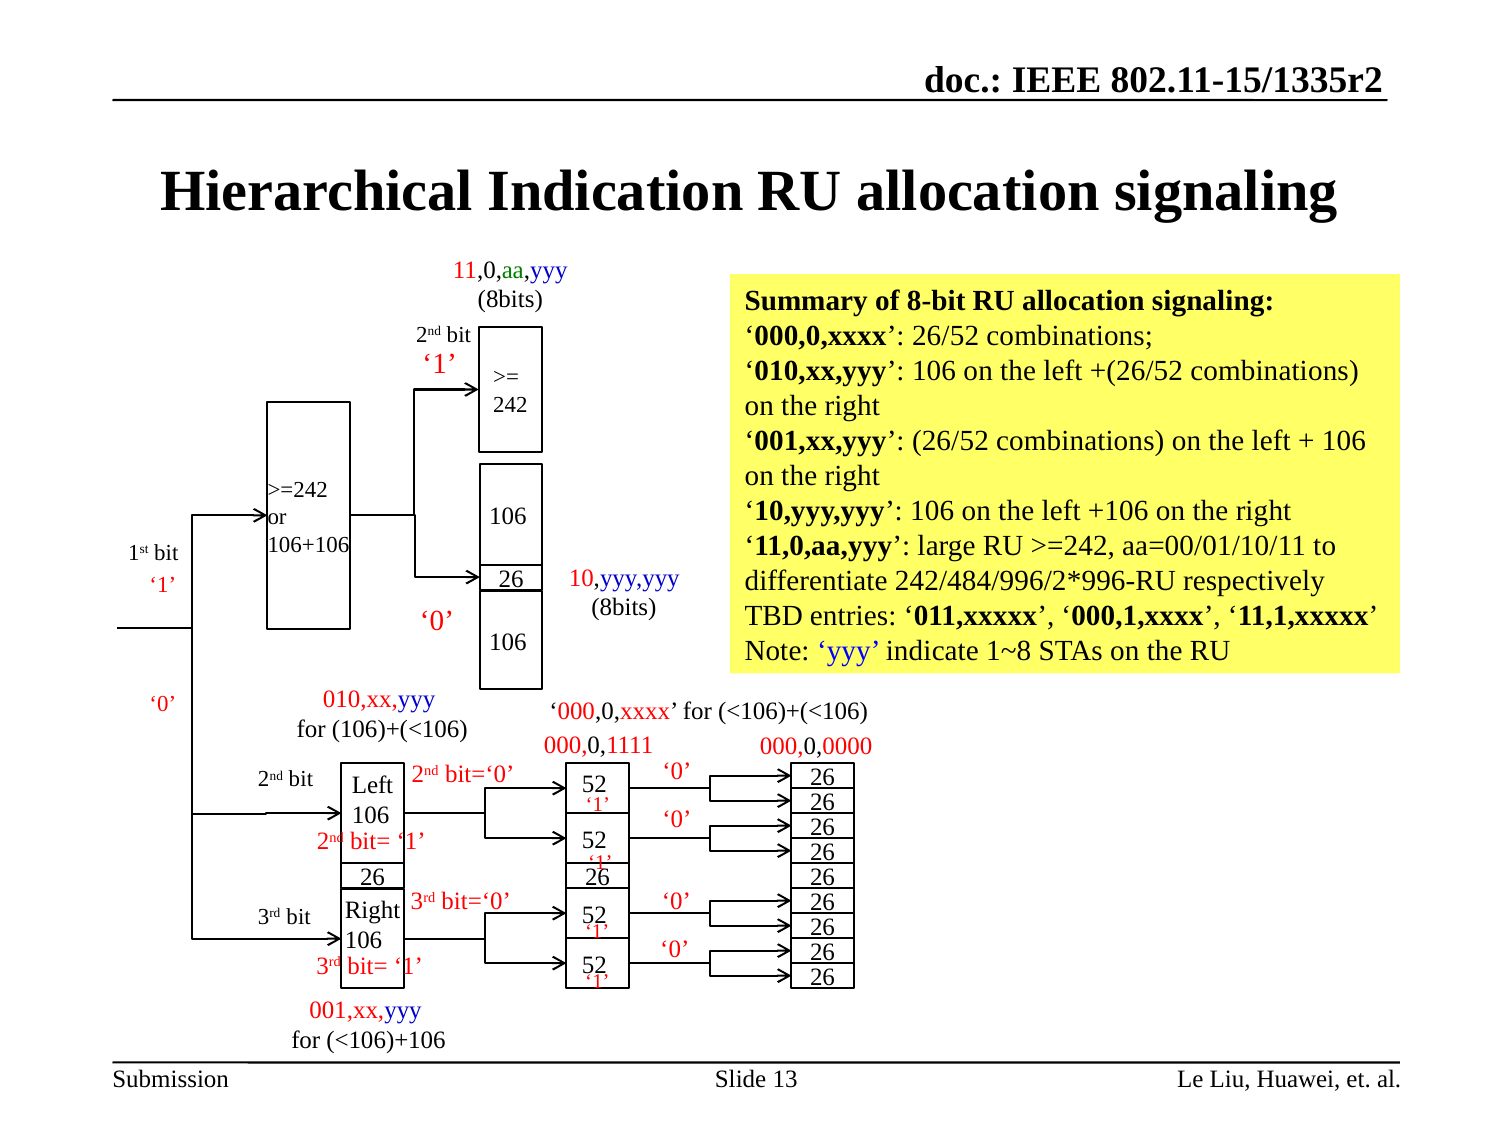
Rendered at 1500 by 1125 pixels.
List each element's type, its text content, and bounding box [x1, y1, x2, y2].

title Hierarchical Indication RU allocation signaling [112, 99, 1388, 274]
slide_number Slide 13 [712, 1071, 800, 1093]
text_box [112, 245, 917, 1063]
footer Le Liu, Huawei, et. al. [1173, 1061, 1402, 1093]
text_box Summary of 8-bit RU allocation signaling: ‘000,0,xxxx’: 26/52 combinations; ‘010,xx,yyy’: 106 on the left +(26/52 combinations) on the right ‘001,xx,yyy’: (26/52 combinations) on the left + 106 on the right ‘10,yyy,yyy’: 106 on the left +106 on the right ‘11,0,aa,yyy’: large RU >=242, aa=00/01/10/11 to differentiate 242/484/996/2*996-RU respectively TBD entries: ‘011,xxxxx’, ‘000,1,xxxx’, ‘11,1,xxxxx’ Note: ‘yyy’ indicate 1~8 STAs on the RU [921, 274, 1400, 674]
text_box [921, 296, 1413, 972]
